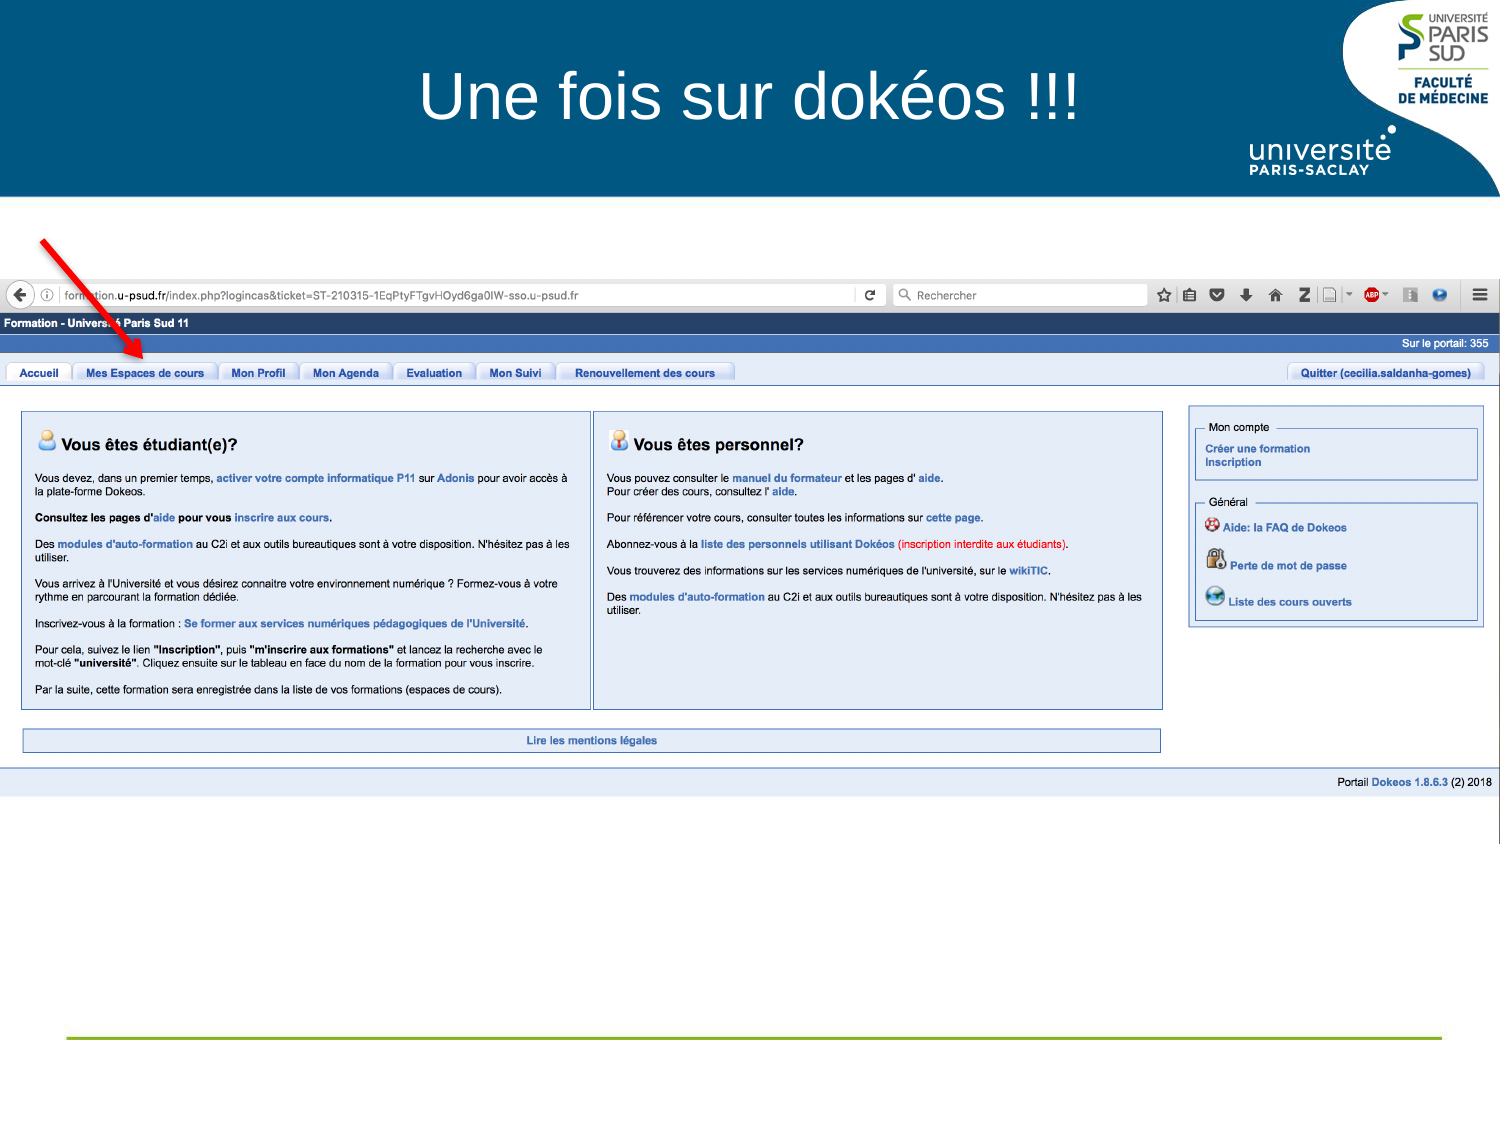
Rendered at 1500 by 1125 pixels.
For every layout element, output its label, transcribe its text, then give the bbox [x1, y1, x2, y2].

picture [0, 0, 1500, 1125]
title Une fois sur dokéos !!! [75, 45, 1425, 233]
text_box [41, 239, 144, 360]
